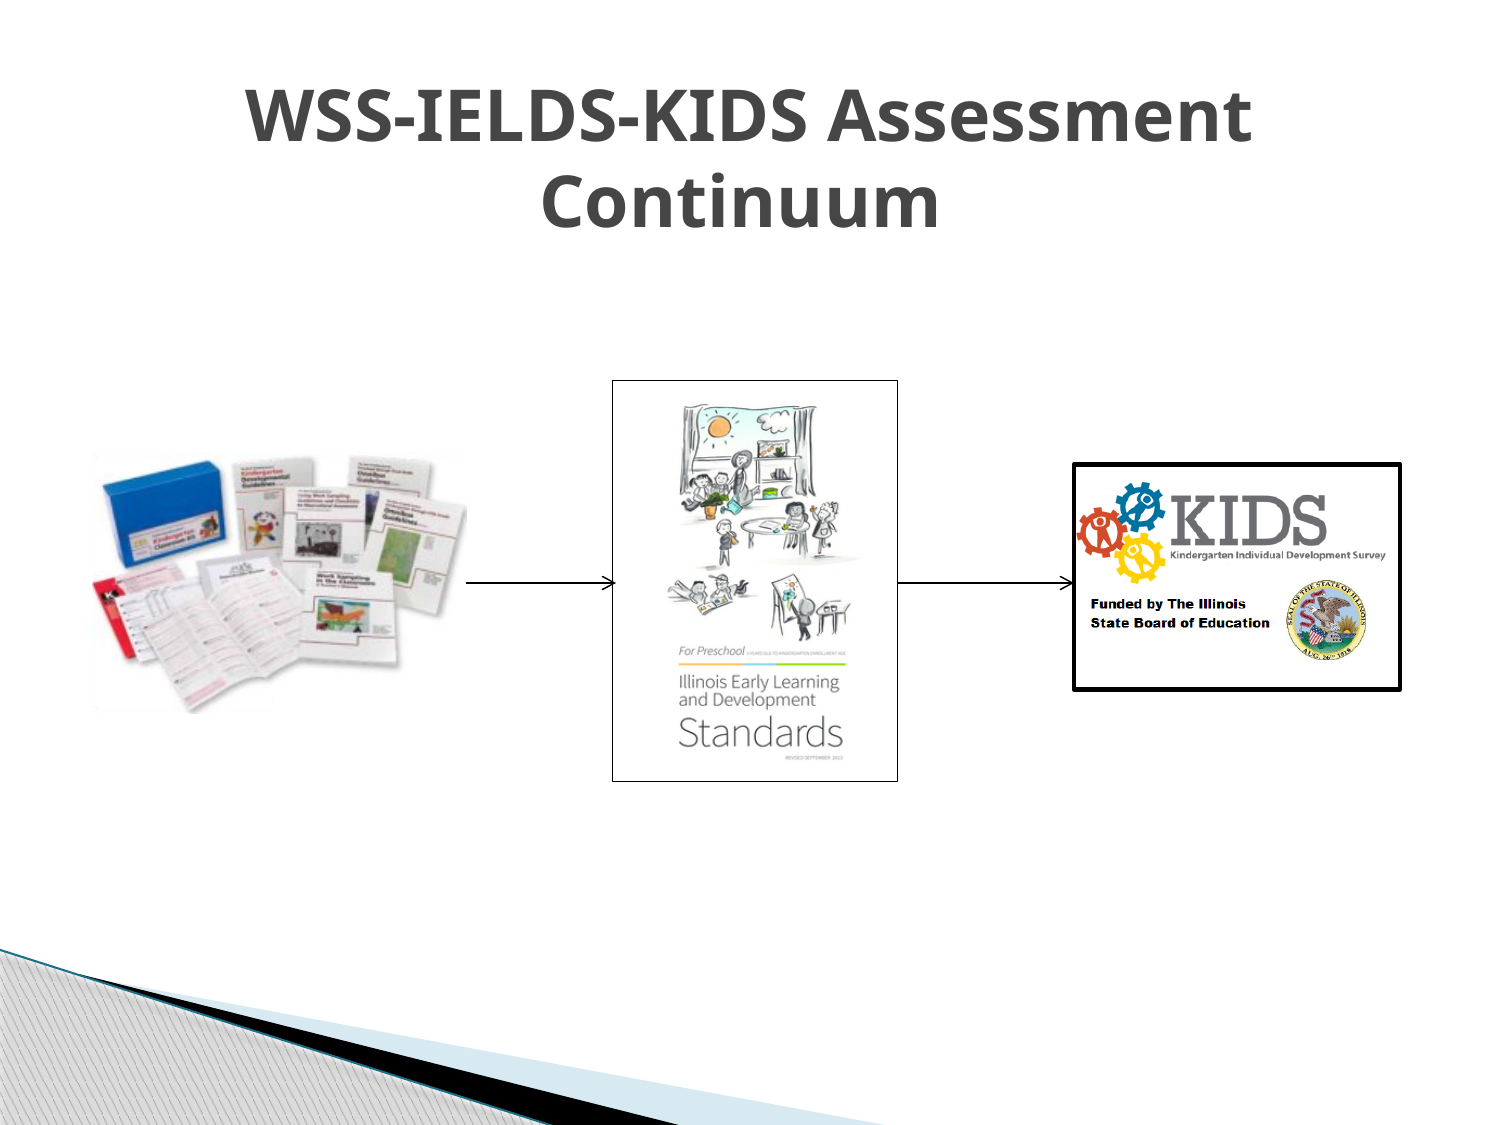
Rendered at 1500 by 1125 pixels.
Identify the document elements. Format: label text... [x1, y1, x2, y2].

picture [574, 379, 898, 782]
text_box [608, 376, 902, 385]
picture [90, 451, 467, 715]
picture [1073, 476, 1401, 690]
text_box [1069, 460, 1404, 482]
title WSS-IELDS-KIDS Assessment Continuum [75, 62, 1425, 250]
